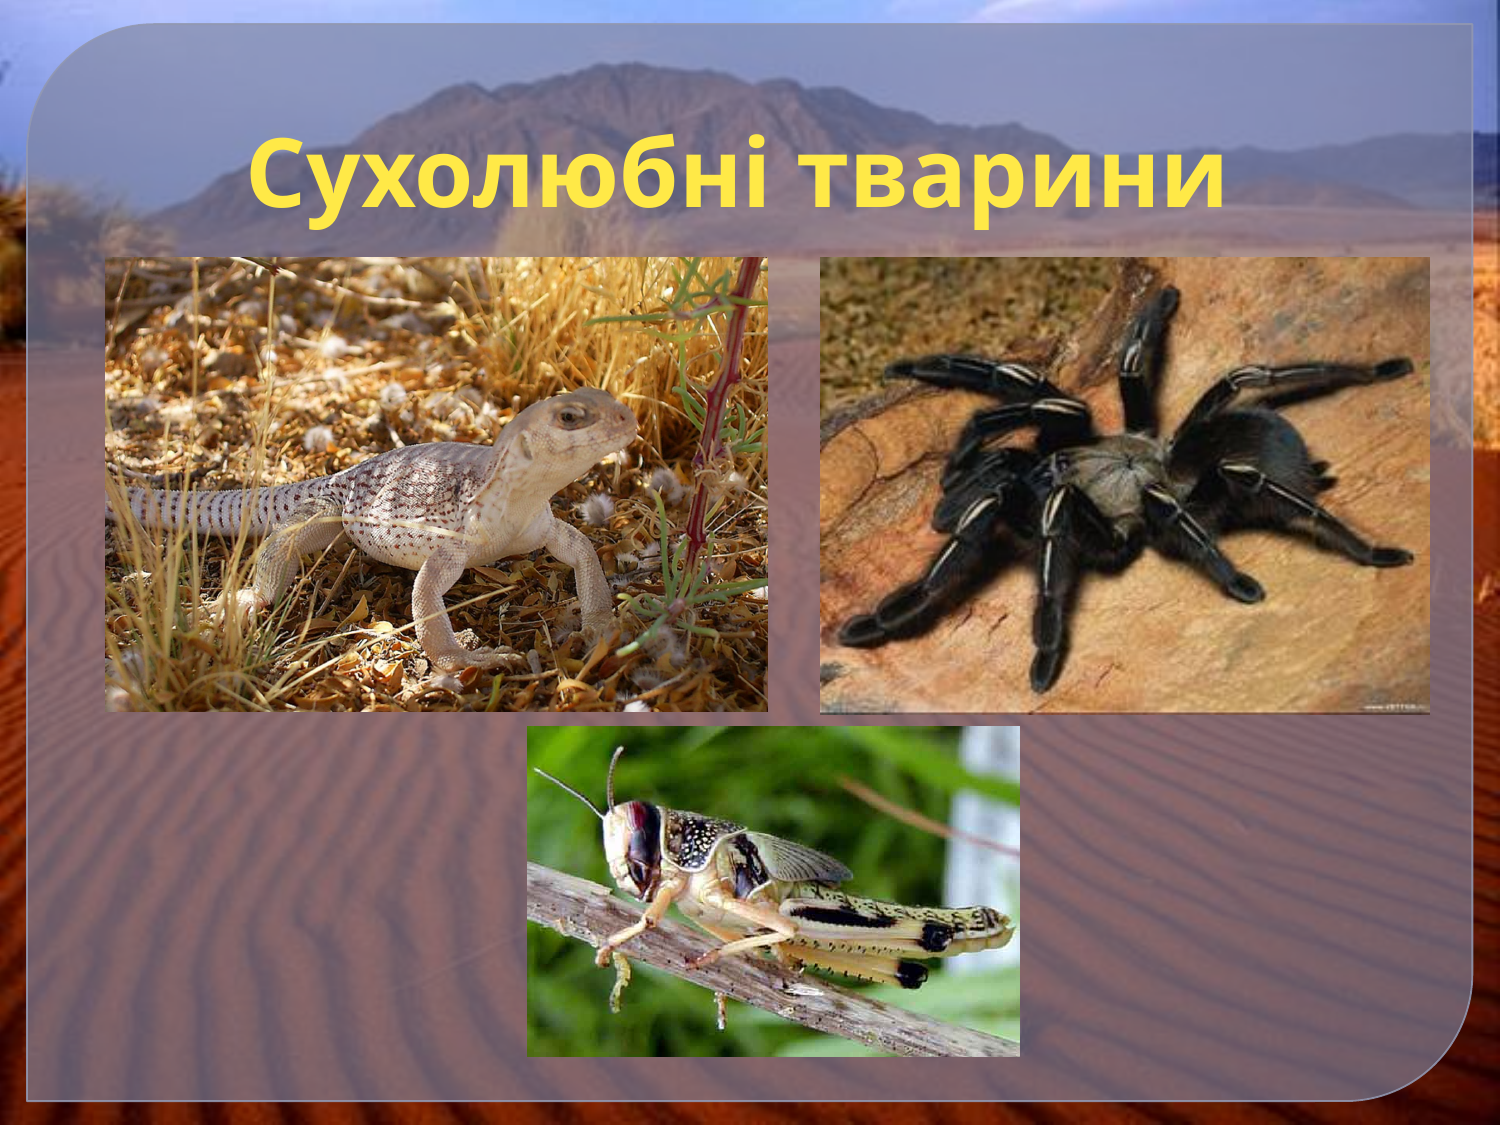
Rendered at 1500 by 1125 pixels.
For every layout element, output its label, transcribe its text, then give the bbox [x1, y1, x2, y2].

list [105, 257, 769, 712]
picture [0, 0, 1500, 1125]
title Сухолюбні тварини [58, 46, 1409, 235]
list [820, 257, 1430, 716]
